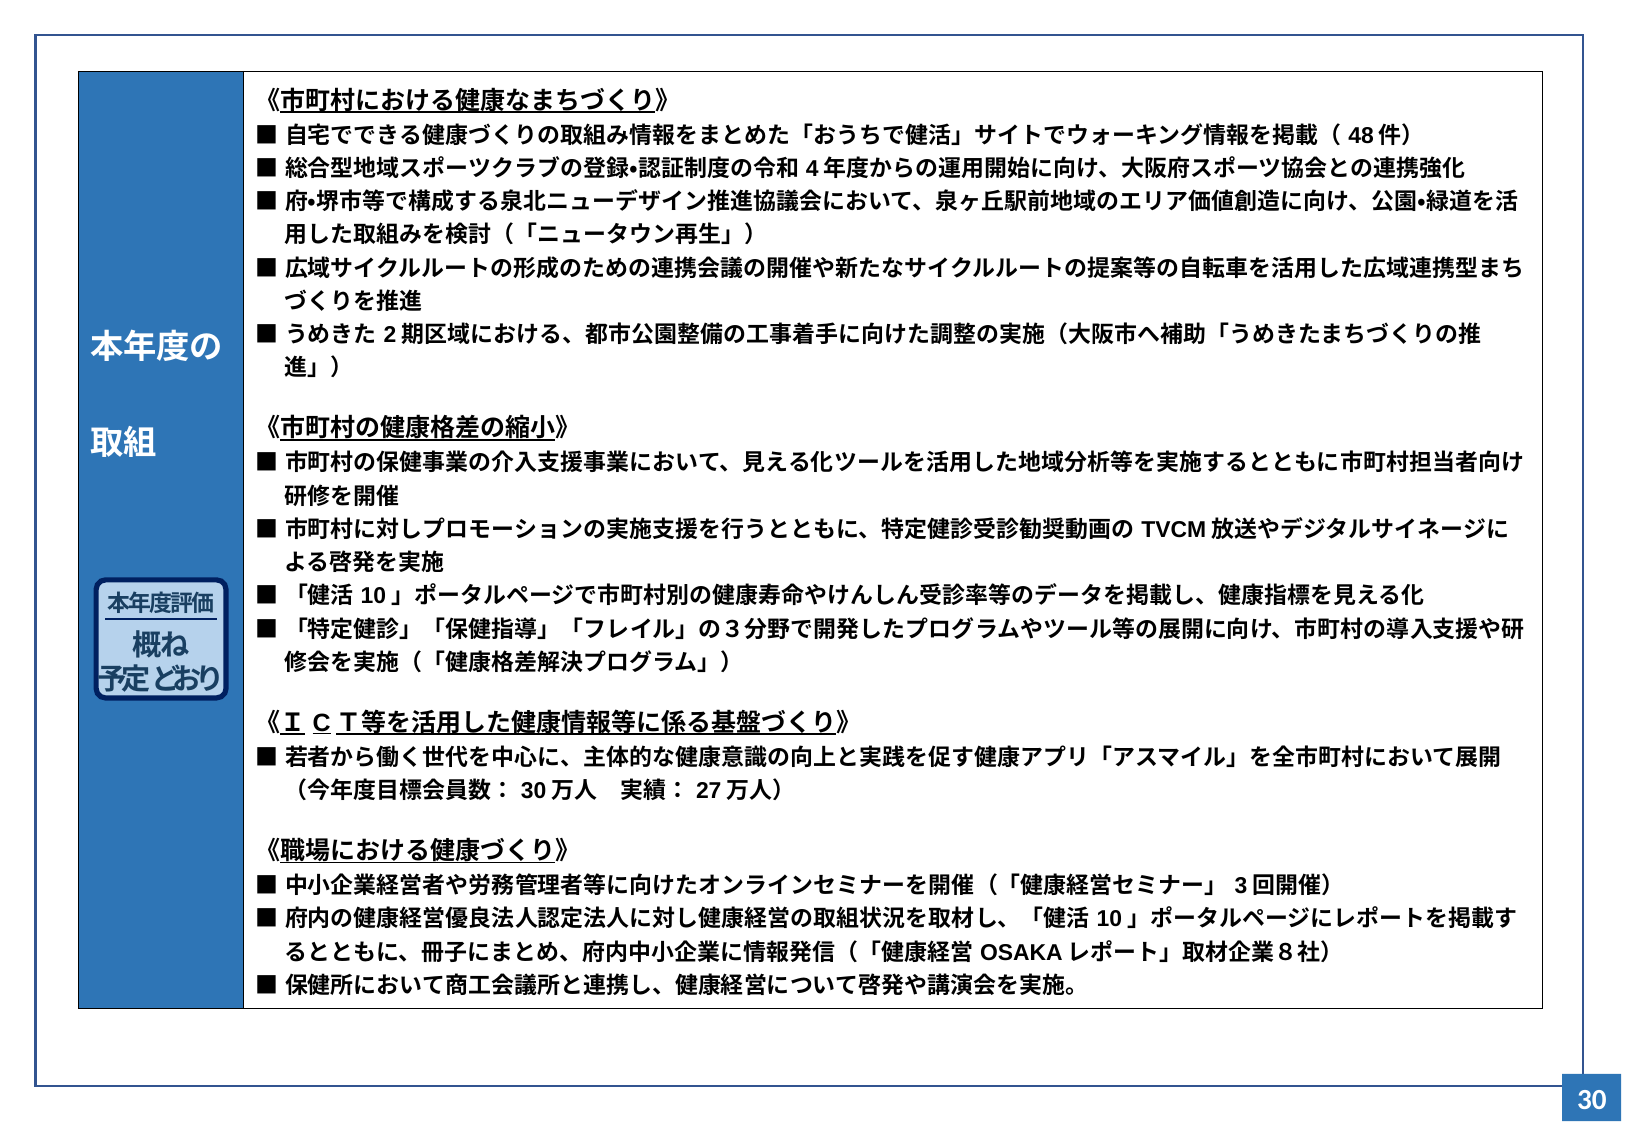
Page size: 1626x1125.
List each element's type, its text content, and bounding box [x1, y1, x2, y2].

text_box [34, 34, 1584, 1087]
slide_number 30 [1562, 1073, 1622, 1122]
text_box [96, 579, 227, 698]
table_header 《市町村における健康なまちづくり》 ■自宅でできる健康づくりの取組み情報をまとめた「おうちで健活」サイトでウォーキング情報を掲載（48件） ■総合型地域スポーツクラブの登録・認証制度の令和4年度からの運用開始に向け、大阪府スポーツ協会との連携強化 ■府・堺市等で構成する泉北ニューデザイン推進協議会において、泉ヶ丘駅前地域のエリア価値創造に向け、公園・緑道を活用した取組みを検討（「ニュータウン再生」） ■広域サイクルルートの形成のための連携会議の開催や新たなサイクルルートの提案等の自転車を活用した広域連携型まちづくりを推進 ■うめきた2期区域における、都市公園整備の工事着手に向けた調整の実施（大阪市へ補助「うめきたまちづくりの推進」） 《市町村の健康格差の縮小》 ■市町村の保健事業の介入支援事業において、見える化ツールを活用した地域分析等を実施するとともに市町村担当者向け研修を開催 ■市町村に対しプロモーションの実施支援を行うとともに、特定健診受診勧奨動画のTVCM放送やデジタルサイネージによる啓発を実施 ■「健活10」ポータルページで市町村別の健康寿命やけんしん受診率等のデータを掲載し、健康指標を見える化 ■「特定健診」「保健指導」「フレイル」の３分野で開発したプログラムやツール等の展開に向け、市町村の導入支援や研修会を実施（「健康格差解決プログラム」） 《ＩCＴ等を活用した健康情報等に係る基盤づくり》 ■若者から働く世代を中心に、主体的な健康意識の向上と実践を促す健康アプリ「アスマイル」を全市町村において展開（今年度目標会員数：30万人 実績：27万人） 《職場における健康づくり》 ■中小企業経営者や労務管理者等に向けたオンラインセミナーを開催（「健康経営セミナー」3回開催） ■府内の健康経営優良法人認定法人に対し健康経営の取組状況を取材し、「健活10」ポータルページにレポートを掲載するとともに、冊子にまとめ、府内中小企業に情報発信（「健康経営OSAKAレポート」取材企業８社） ■保健所において商工会議所と連携し、健康経営について啓発や講演会を実施。 [244, 72, 1542, 1008]
table_header 本年度の 取組 [79, 72, 243, 1008]
